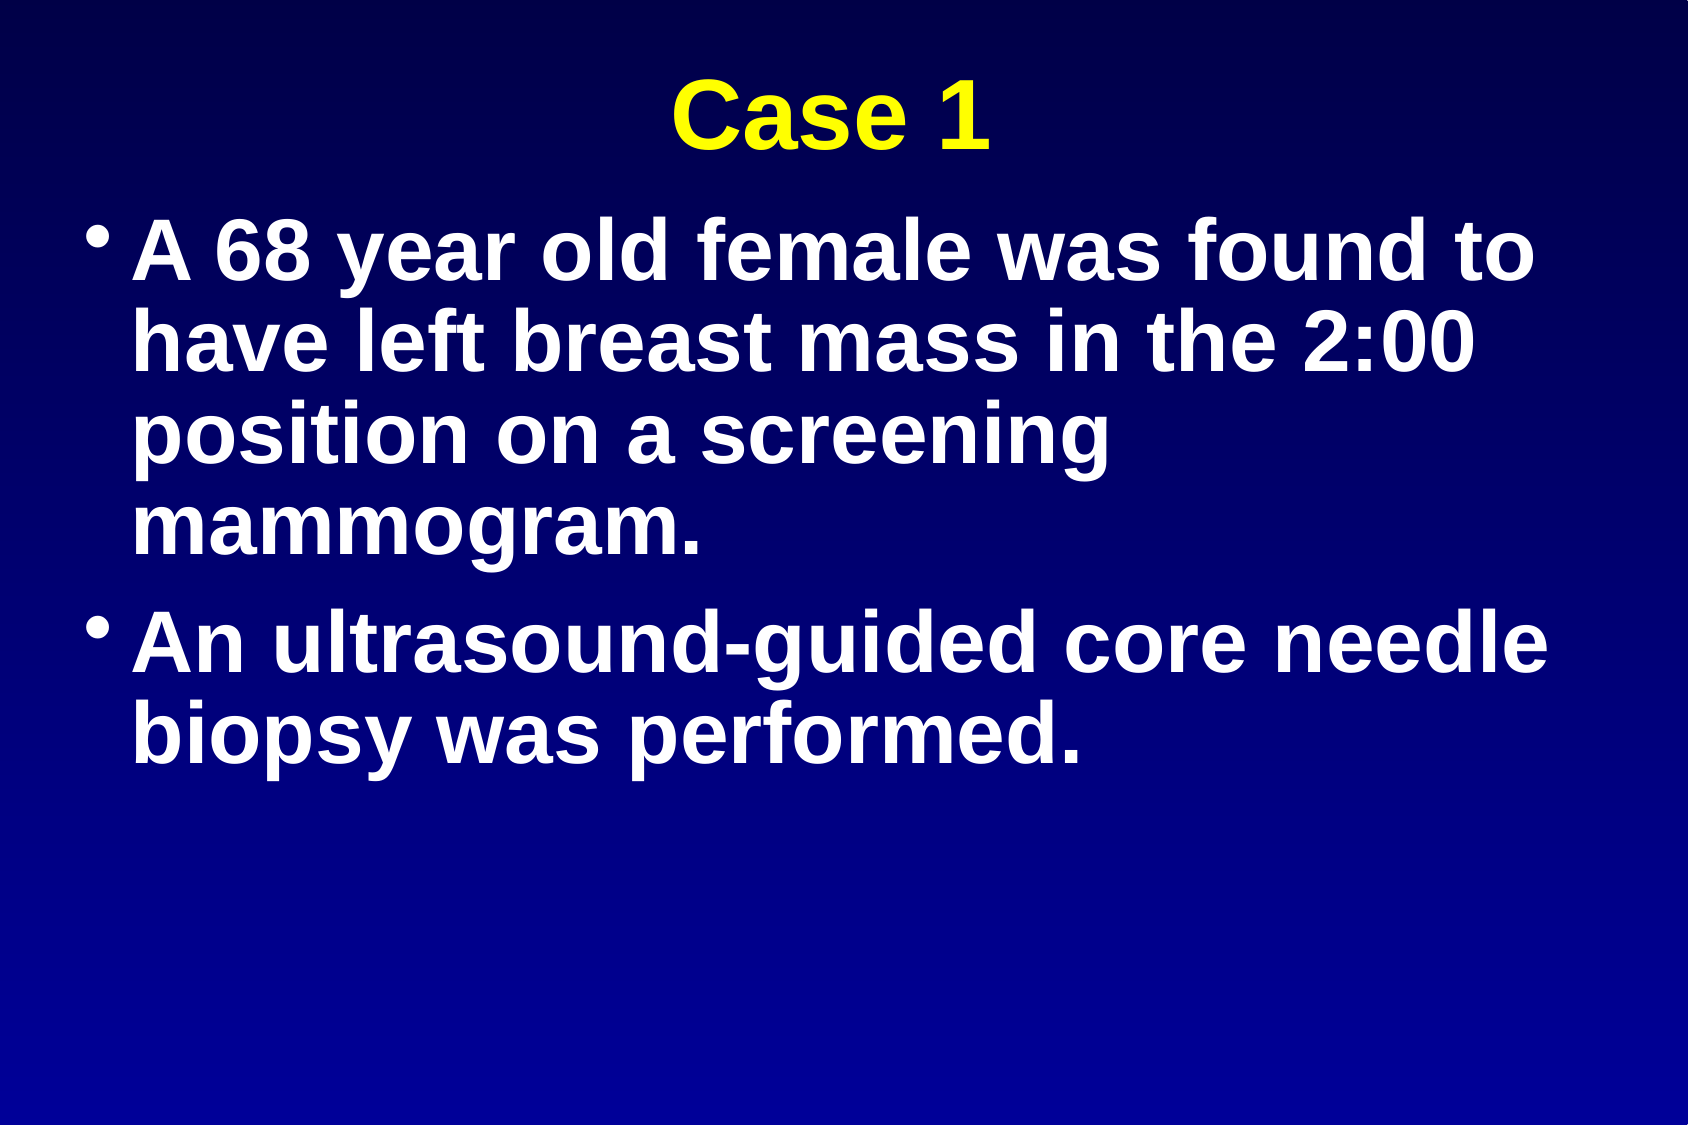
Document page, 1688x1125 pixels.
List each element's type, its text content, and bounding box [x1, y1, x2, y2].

title Case 1 [243, 24, 1420, 199]
list A 68 year old female was found to have left breast mass in the 2:00 position on a screening mammogram. An ultrasound-guided core needle biopsy was performed. [68, 199, 1594, 876]
